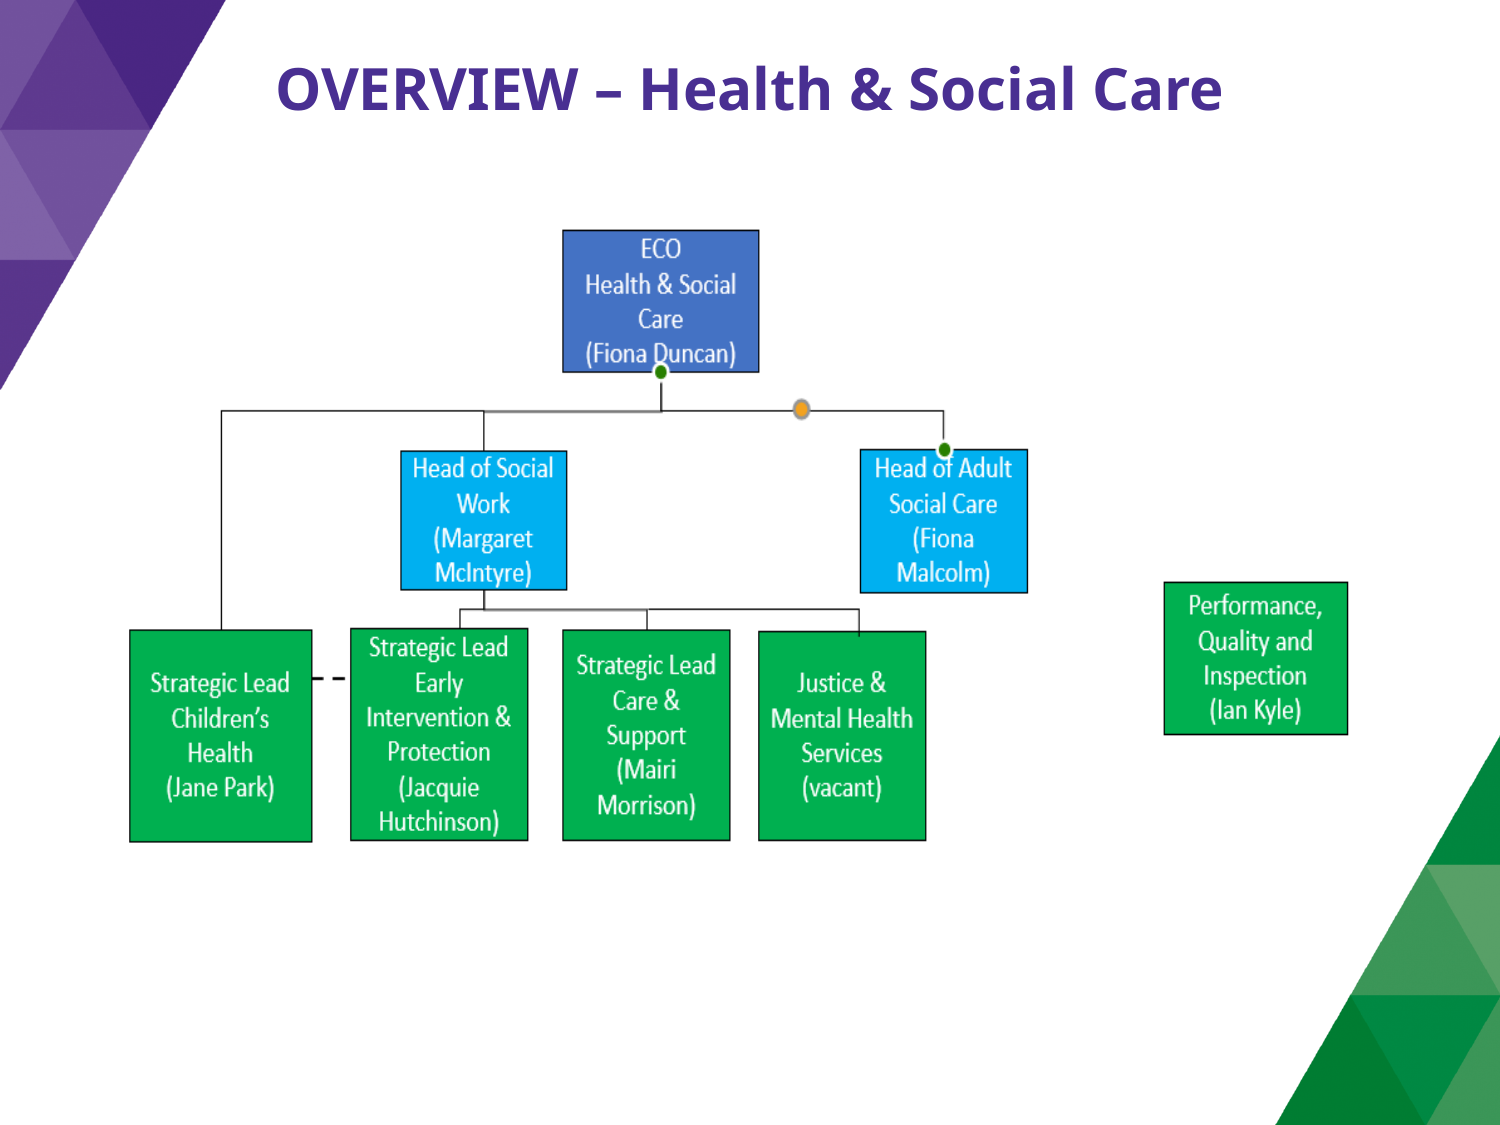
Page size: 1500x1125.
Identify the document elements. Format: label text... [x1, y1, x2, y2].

picture [0, 0, 1500, 1125]
title OVERVIEW – Health & Social Care [75, 45, 1425, 161]
